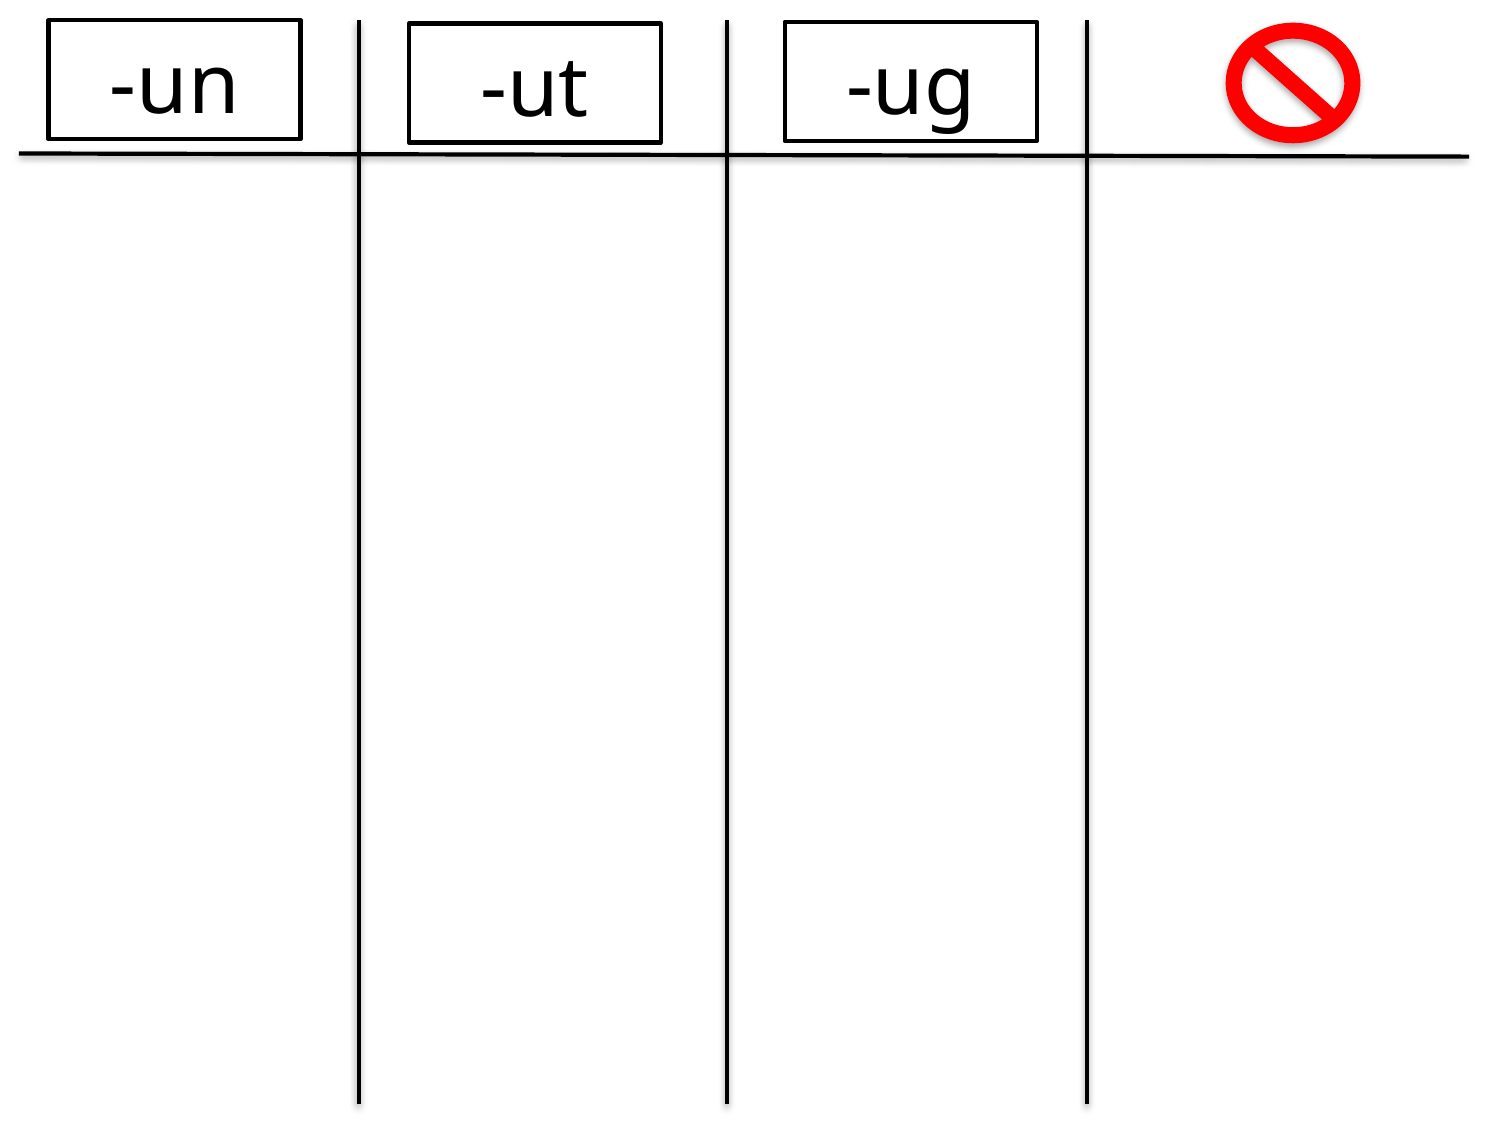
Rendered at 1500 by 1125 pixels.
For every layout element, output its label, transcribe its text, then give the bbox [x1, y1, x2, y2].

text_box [1092, 153, 1470, 157]
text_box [364, 153, 722, 157]
text_box -ut [407, 21, 663, 145]
text_box -un [46, 18, 303, 141]
text_box -ug [783, 20, 1039, 143]
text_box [731, 153, 1082, 157]
text_box [1225, 22, 1361, 144]
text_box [18, 153, 354, 157]
